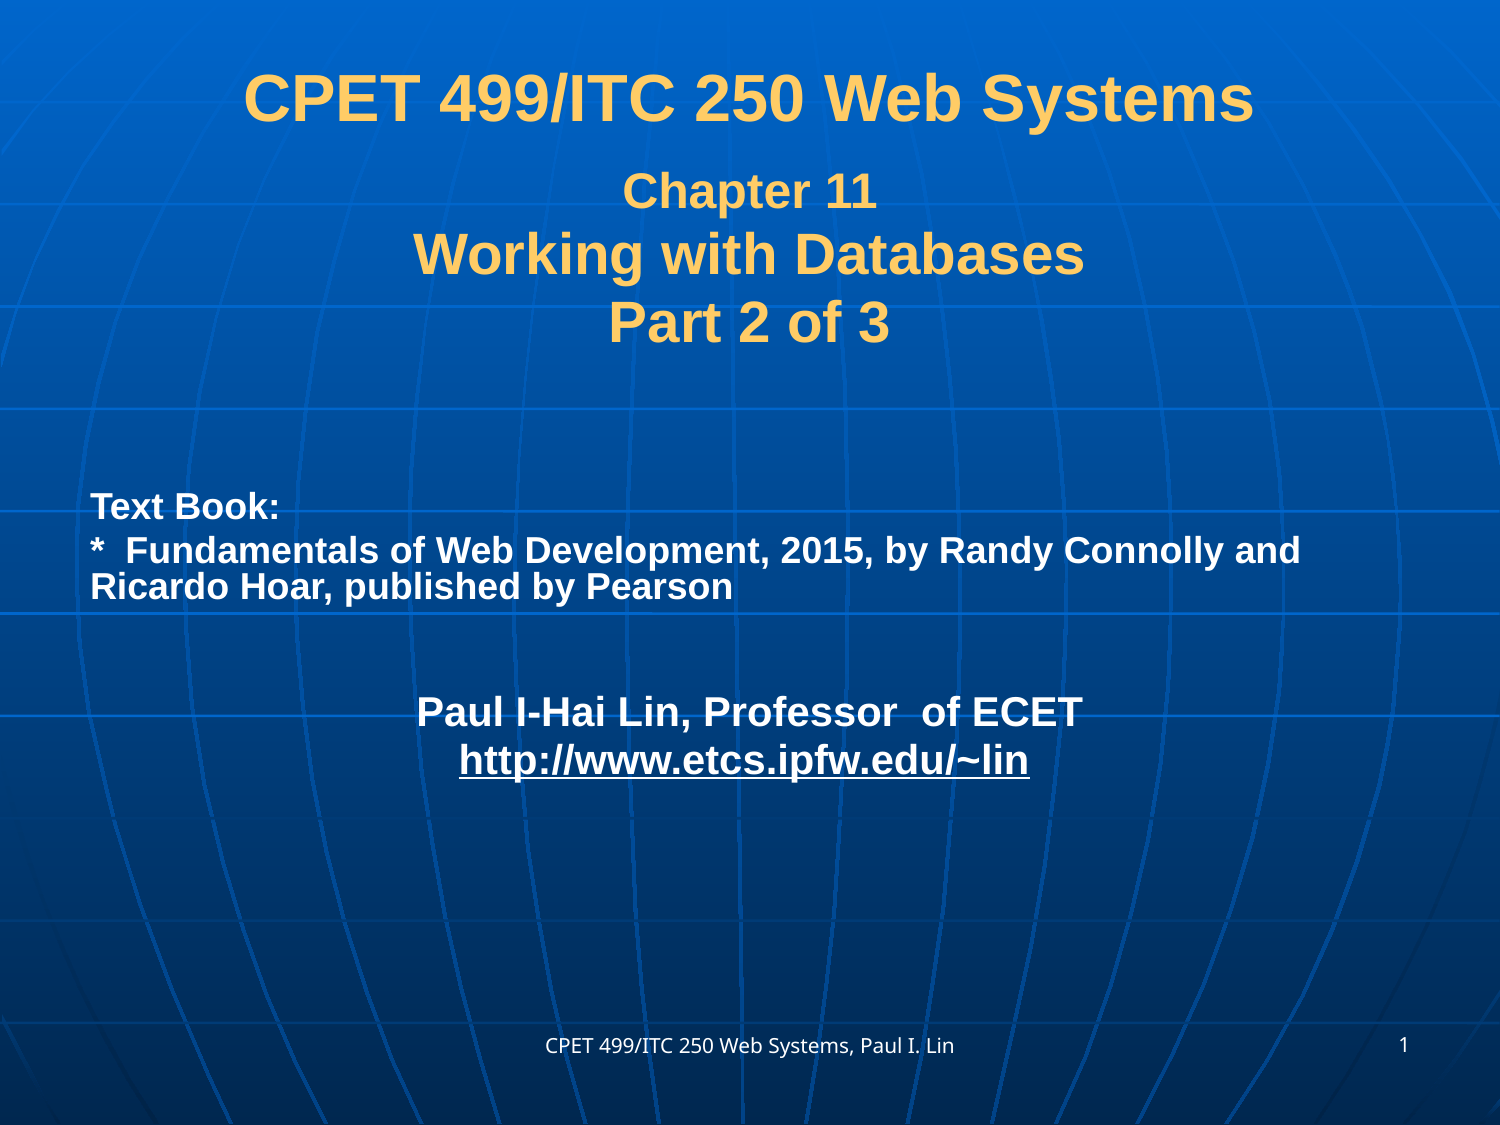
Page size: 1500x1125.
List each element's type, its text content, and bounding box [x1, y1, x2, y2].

footer CPET 499/ITC 250 Web Systems, Paul I. Lin [512, 1024, 988, 1101]
slide_number 1 [1074, 1023, 1426, 1100]
list Chapter 11 Working with Databases Part 2 of 3 Text Book: * Fundamentals of Web Development, 2015, by Randy Connolly and Ricardo Hoar, published by Pearson Paul I-Hai Lin, Professor of ECET http://www.etcs.ipfw.edu/~lin [74, 162, 1426, 1006]
title CPET 499/ITC 250 Web Systems [37, 45, 1463, 144]
